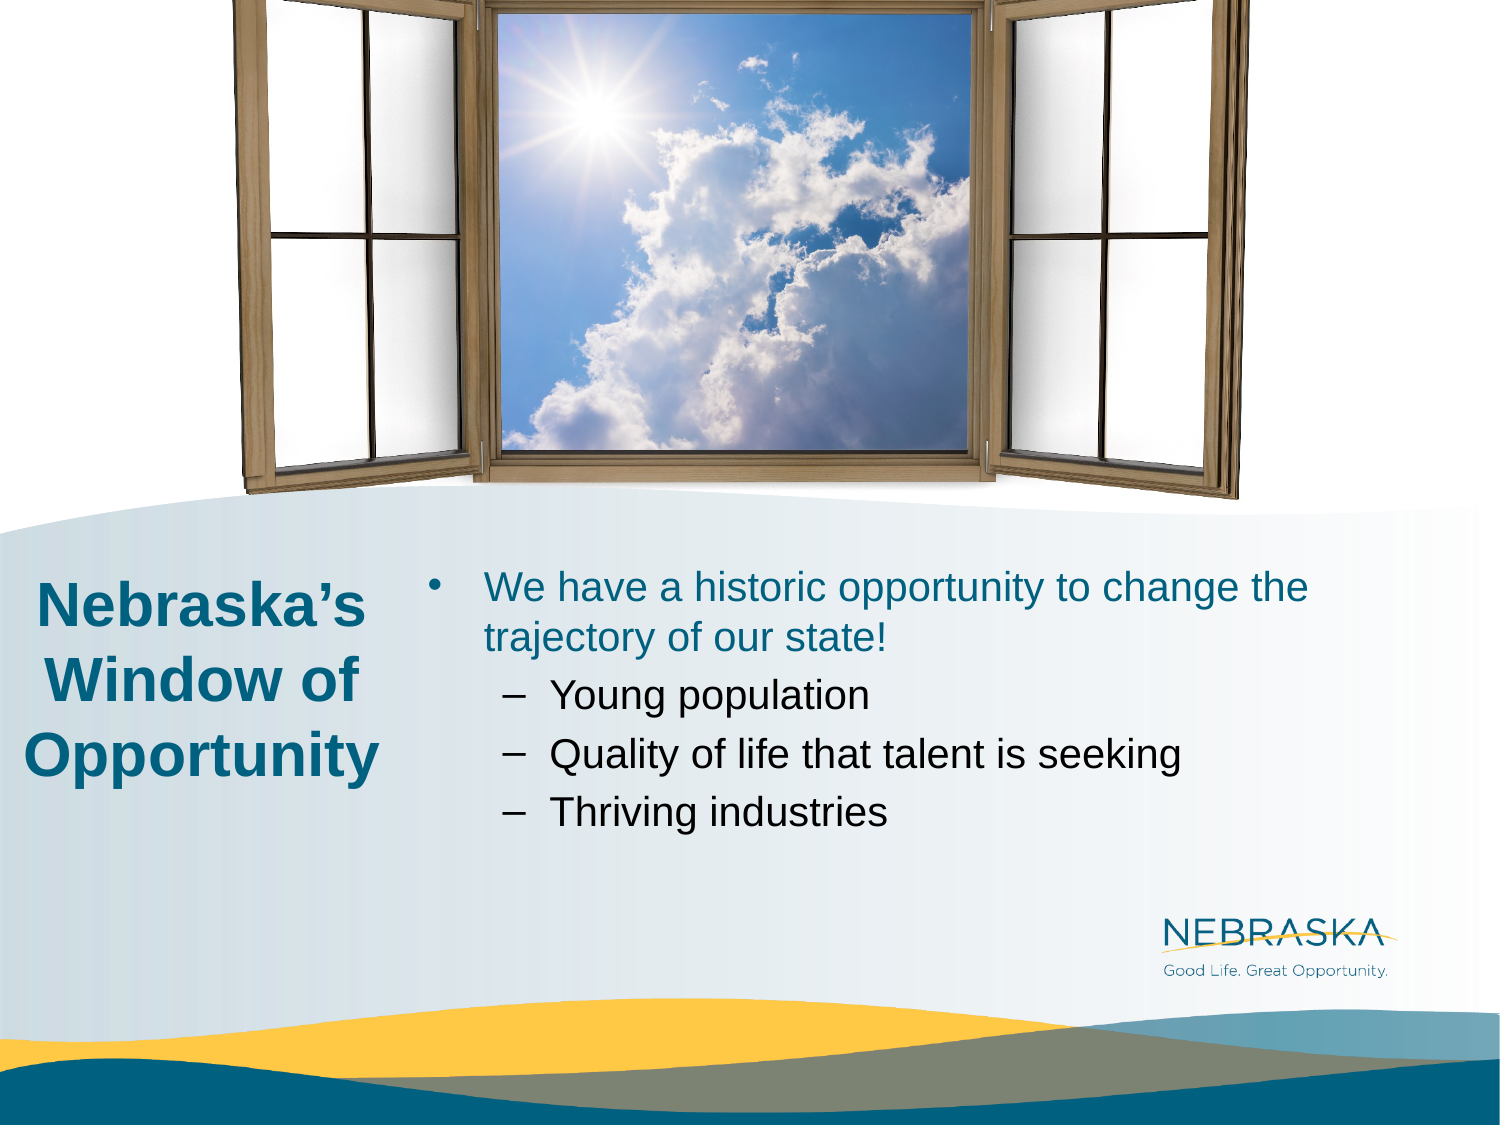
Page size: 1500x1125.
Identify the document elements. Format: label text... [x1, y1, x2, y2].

title Nebraska’s Window of Opportunity [0, 541, 405, 878]
list We have a historic opportunity to change the trajectory of our state! Young population Quality of life that talent is seeking Thriving industries [412, 542, 1368, 975]
picture [0, 0, 1500, 1112]
